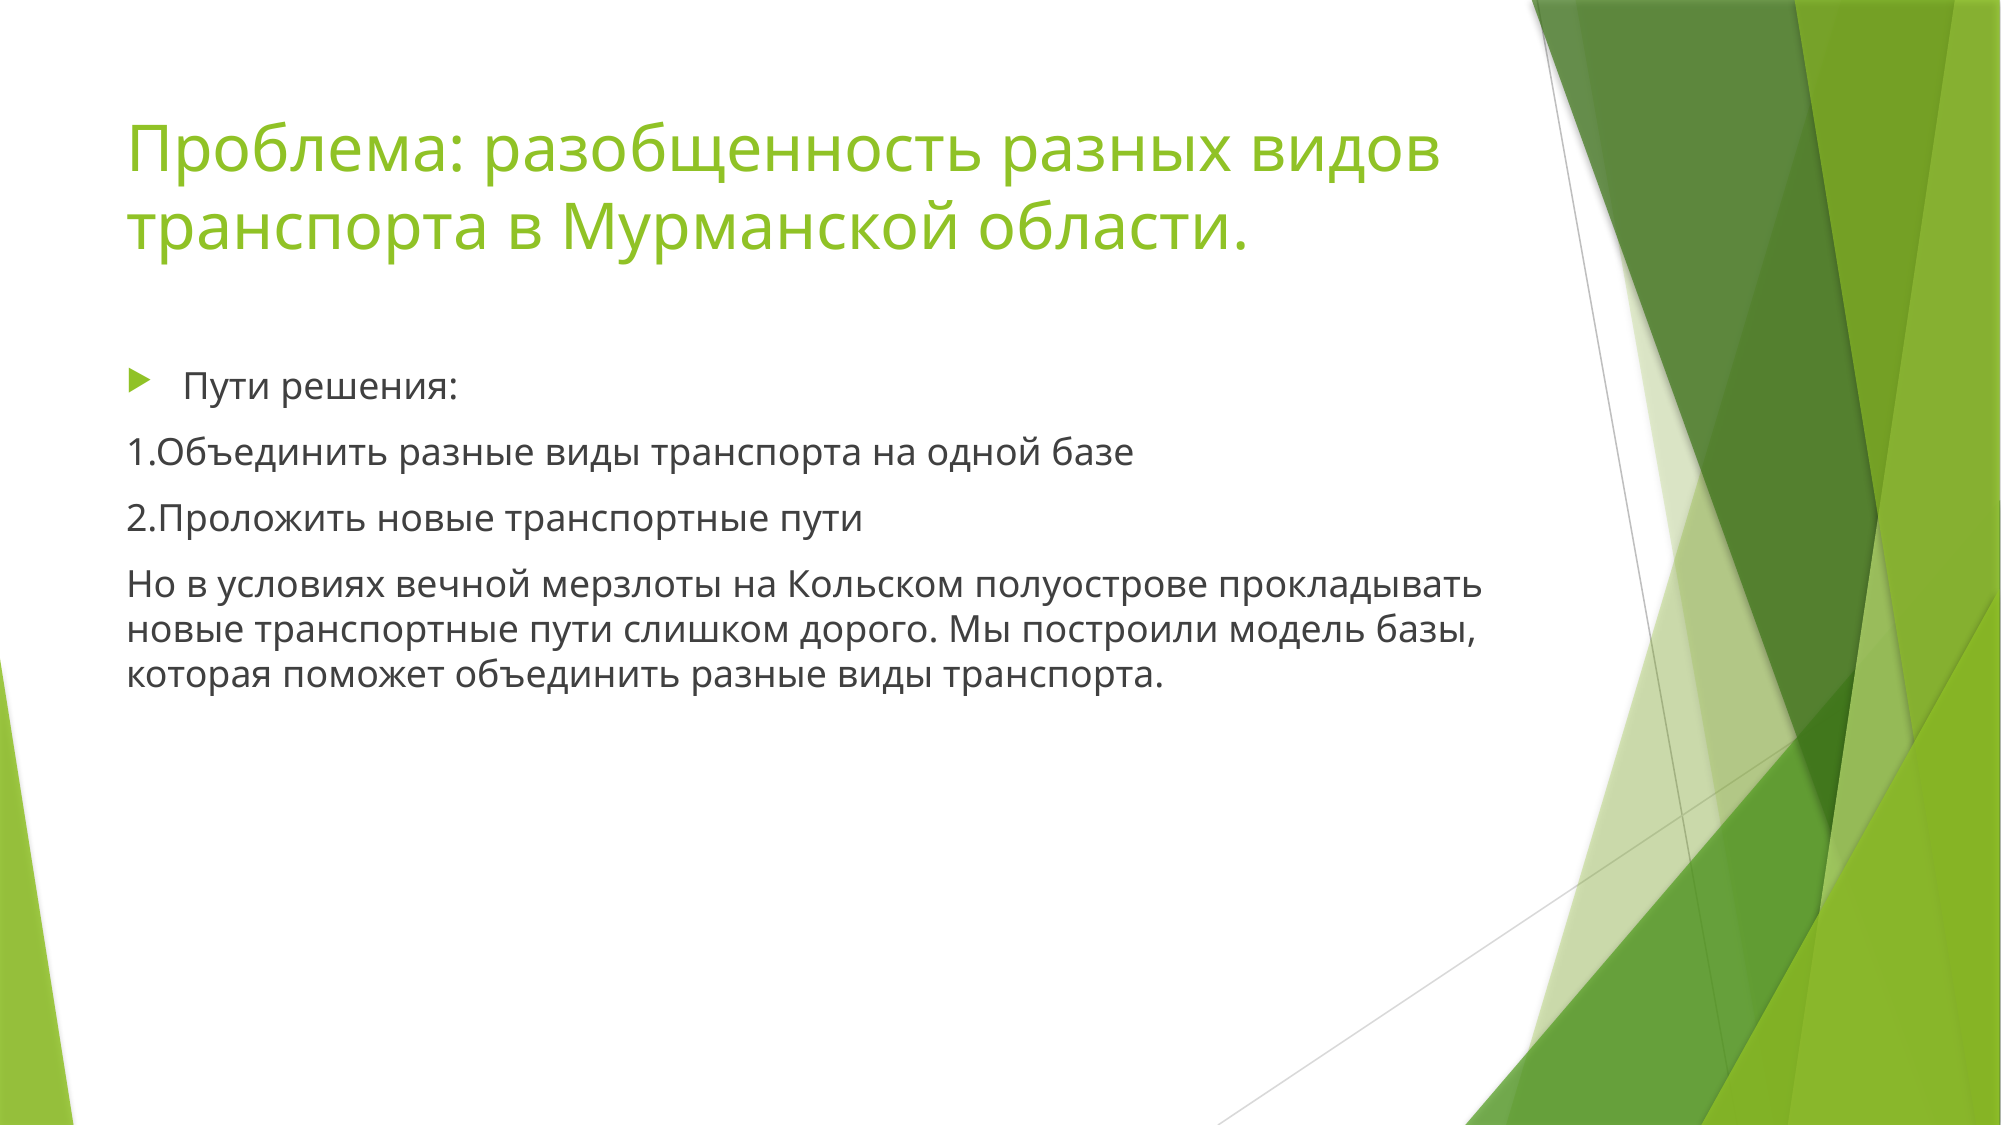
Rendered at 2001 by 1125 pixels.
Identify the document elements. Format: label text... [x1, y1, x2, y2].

list Пути решения: 1.Объединить разные виды транспорта на одной базе 2.Проложить новые транспортные пути Но в условиях вечной мерзлоты на Кольском полуострове прокладывать новые транспортные пути слишком дорого. Мы построили модель базы, которая поможет объединить разные виды транспорта. [111, 354, 1522, 992]
title Проблема: разобщенность разных видов транспорта в Мурманской области. [111, 99, 1522, 317]
